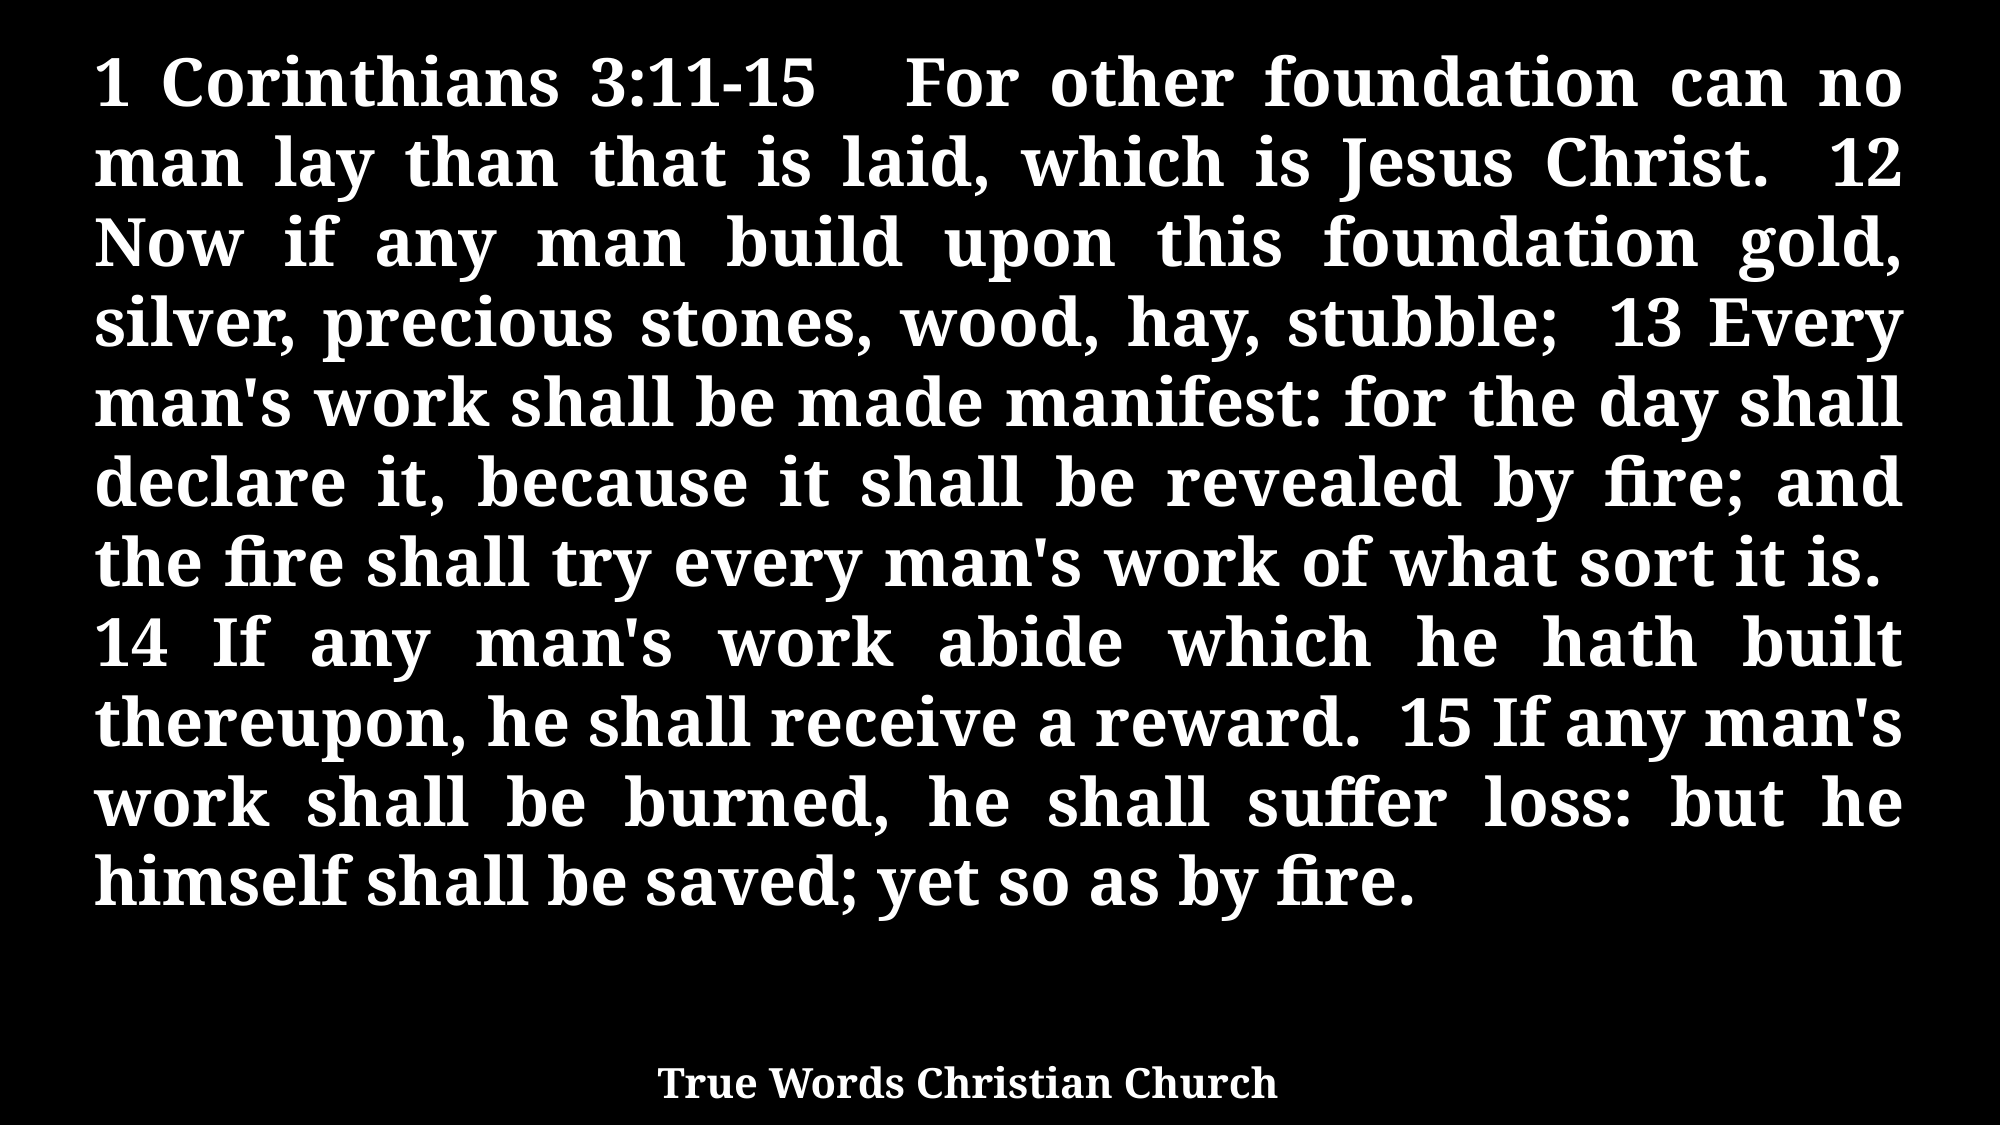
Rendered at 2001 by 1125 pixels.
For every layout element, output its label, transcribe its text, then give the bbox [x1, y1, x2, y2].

text_box 1 Corinthians 3:11-15 For other foundation can no man lay than that is laid, which is Jesus Christ. 12 Now if any man build upon this foundation gold, silver, precious stones, wood, hay, stubble; 13 Every man's work shall be made manifest: for the day shall declare it, because it shall be revealed by fire; and the fire shall try every man's work of what sort it is. 14 If any man's work abide which he hath built thereupon, he shall receive a reward. 15 If any man's work shall be burned, he shall suffer loss: but he himself shall be saved; yet so as by fire. [79, 32, 1921, 927]
text_box True Words Christian Church [642, 1049, 1294, 1114]
